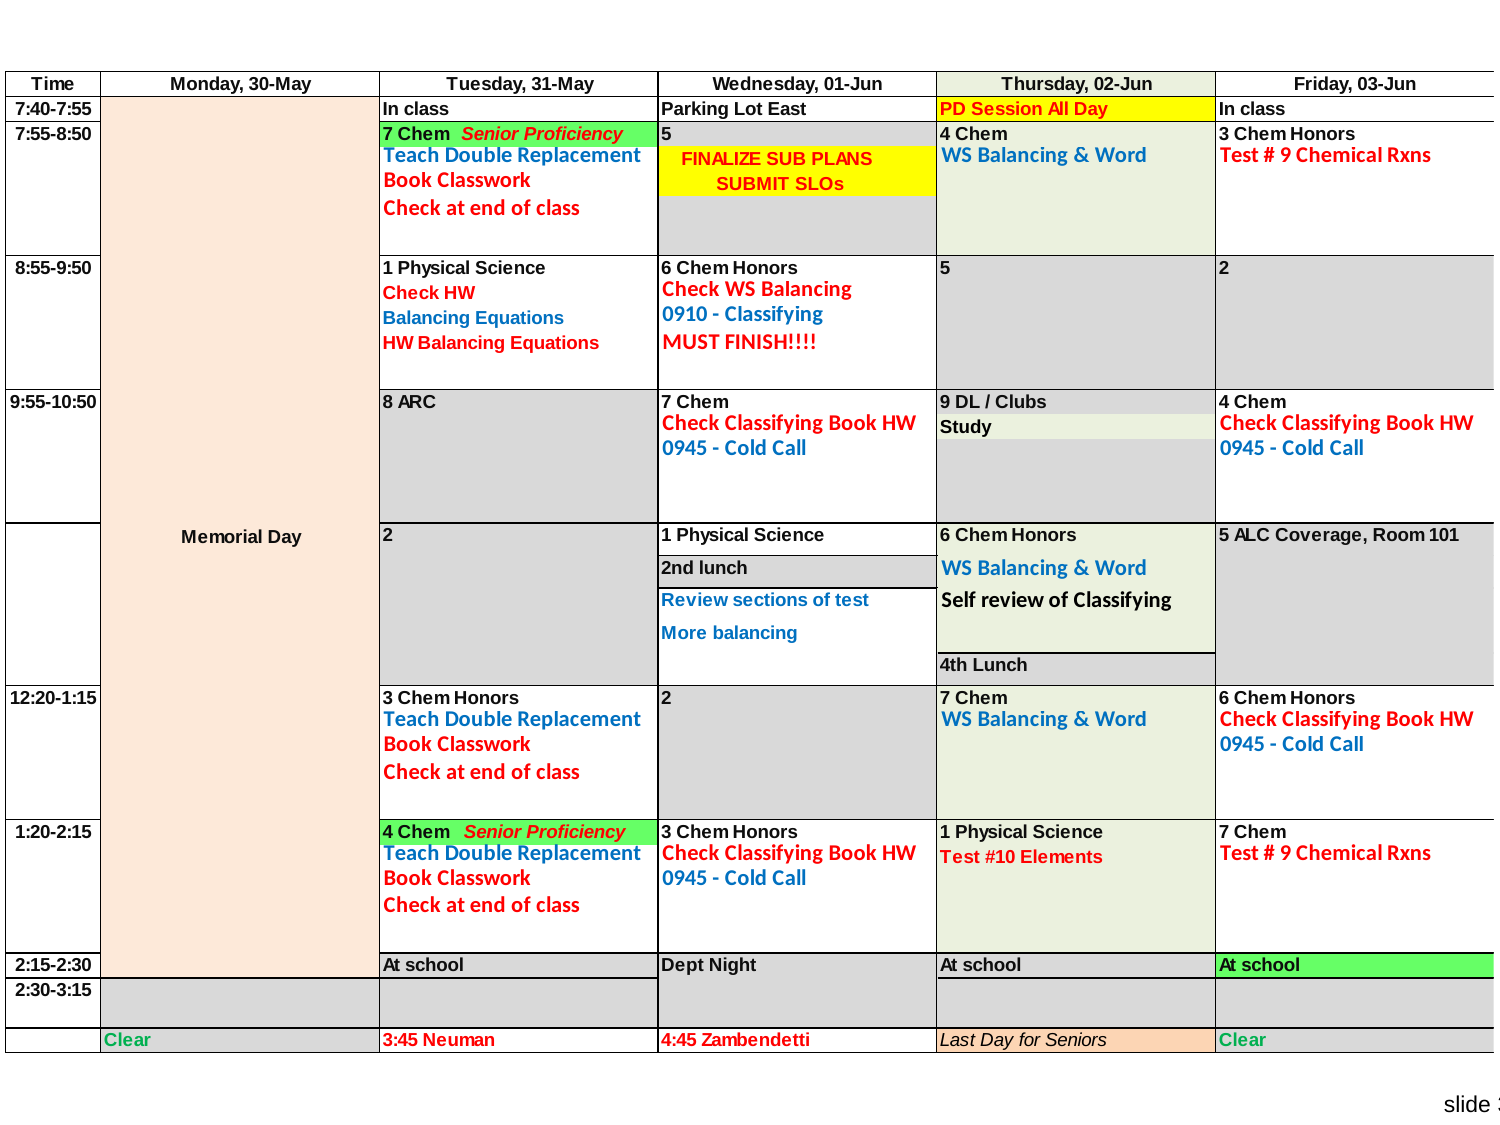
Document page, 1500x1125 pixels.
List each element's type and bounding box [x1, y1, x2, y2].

picture [4, 70, 1496, 1054]
